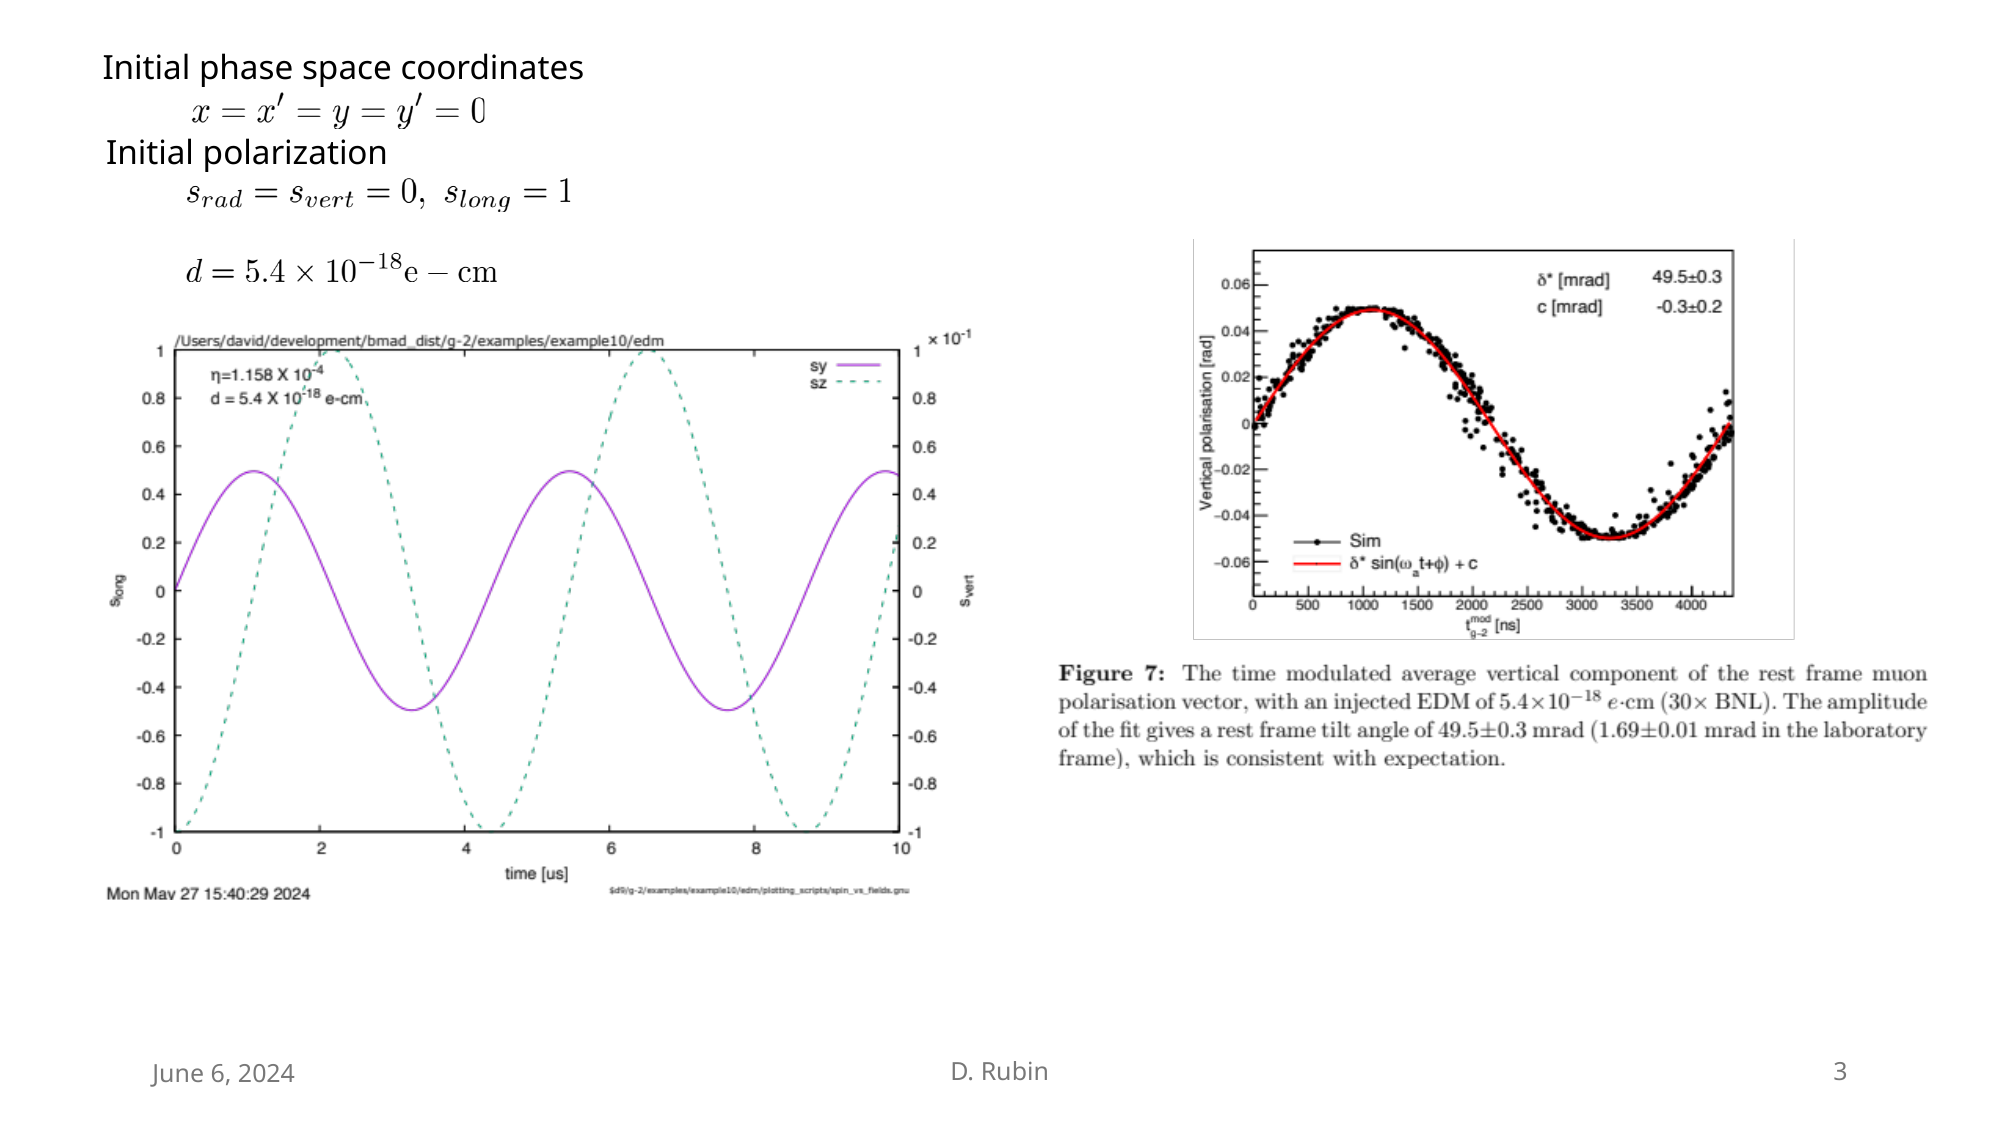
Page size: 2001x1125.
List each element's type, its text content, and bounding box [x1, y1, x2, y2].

text_box Initial polarization [91, 124, 404, 179]
picture [1051, 238, 1932, 769]
picture [185, 252, 498, 283]
slide_number 3 [1412, 1042, 1863, 1103]
picture [96, 299, 998, 901]
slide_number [137, 1042, 588, 1103]
picture [186, 177, 571, 212]
picture [190, 92, 485, 129]
footer D. Rubin [662, 1042, 1338, 1103]
text_box Initial phase space coordinates [87, 38, 600, 94]
